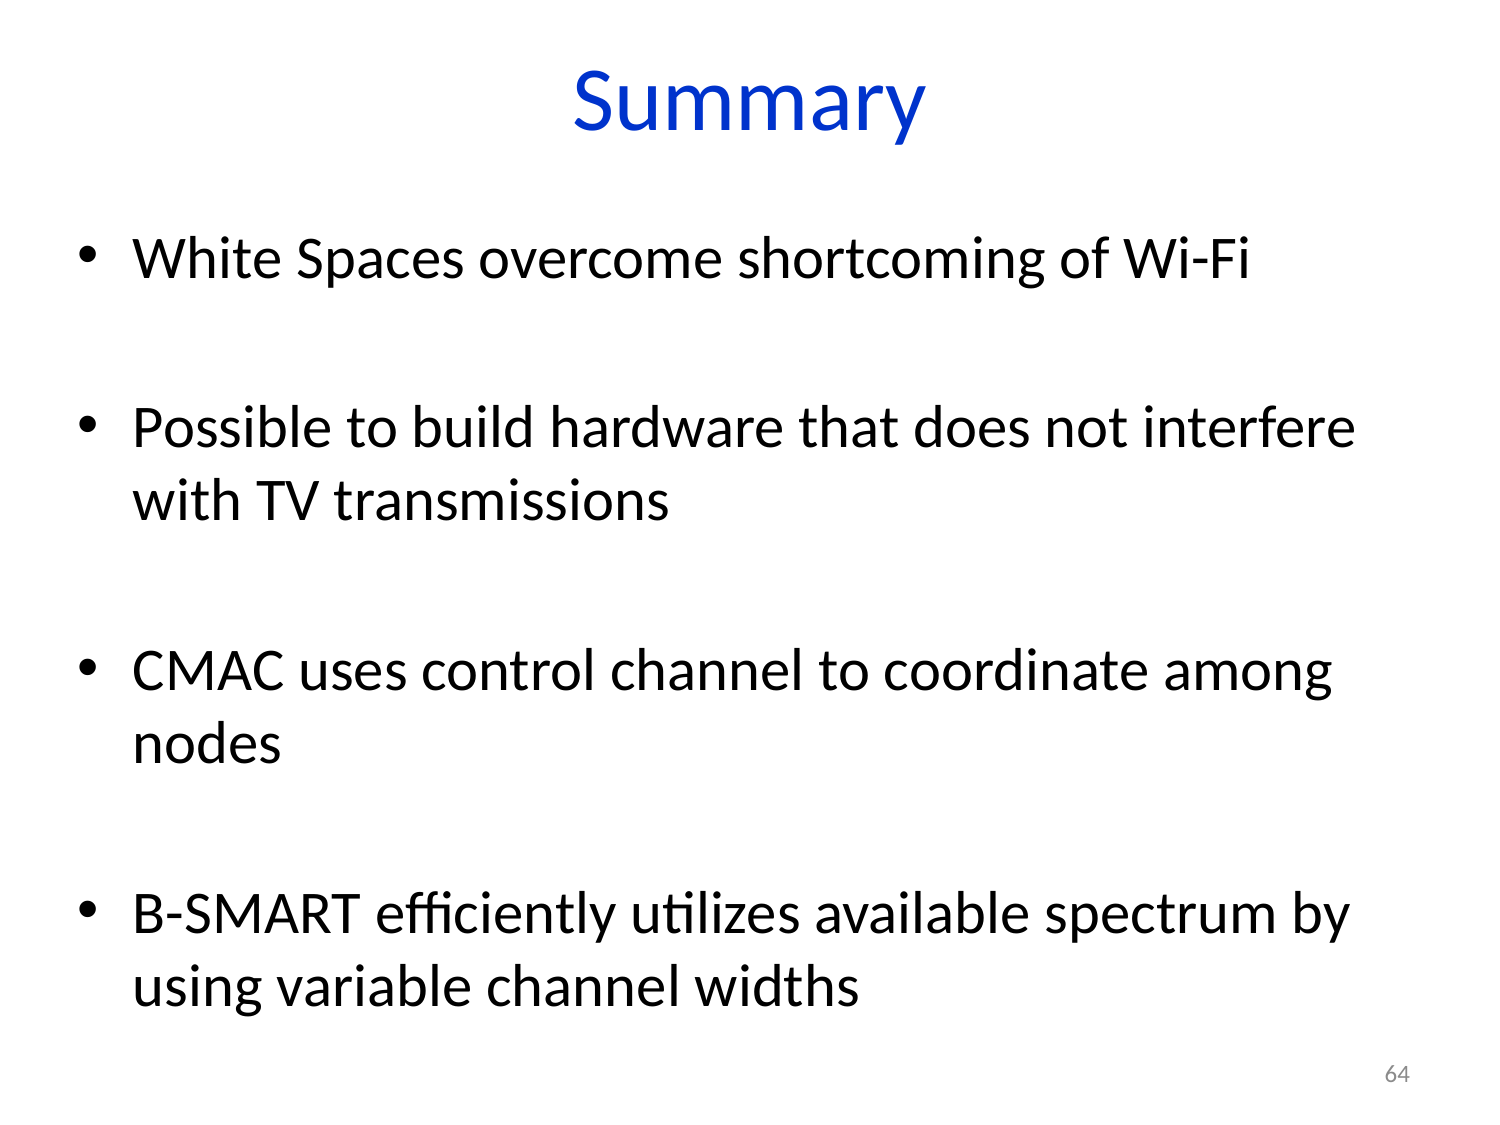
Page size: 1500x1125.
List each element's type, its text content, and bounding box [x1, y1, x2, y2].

slide_number 64 [1074, 1042, 1425, 1103]
list White Spaces overcome shortcoming of Wi-Fi Possible to build hardware that does not interfere with TV transmissions CMAC uses control channel to coordinate among nodes B-SMART efficiently utilizes available spectrum by using variable channel widths [62, 209, 1466, 1032]
title Summary [75, 0, 1425, 188]
